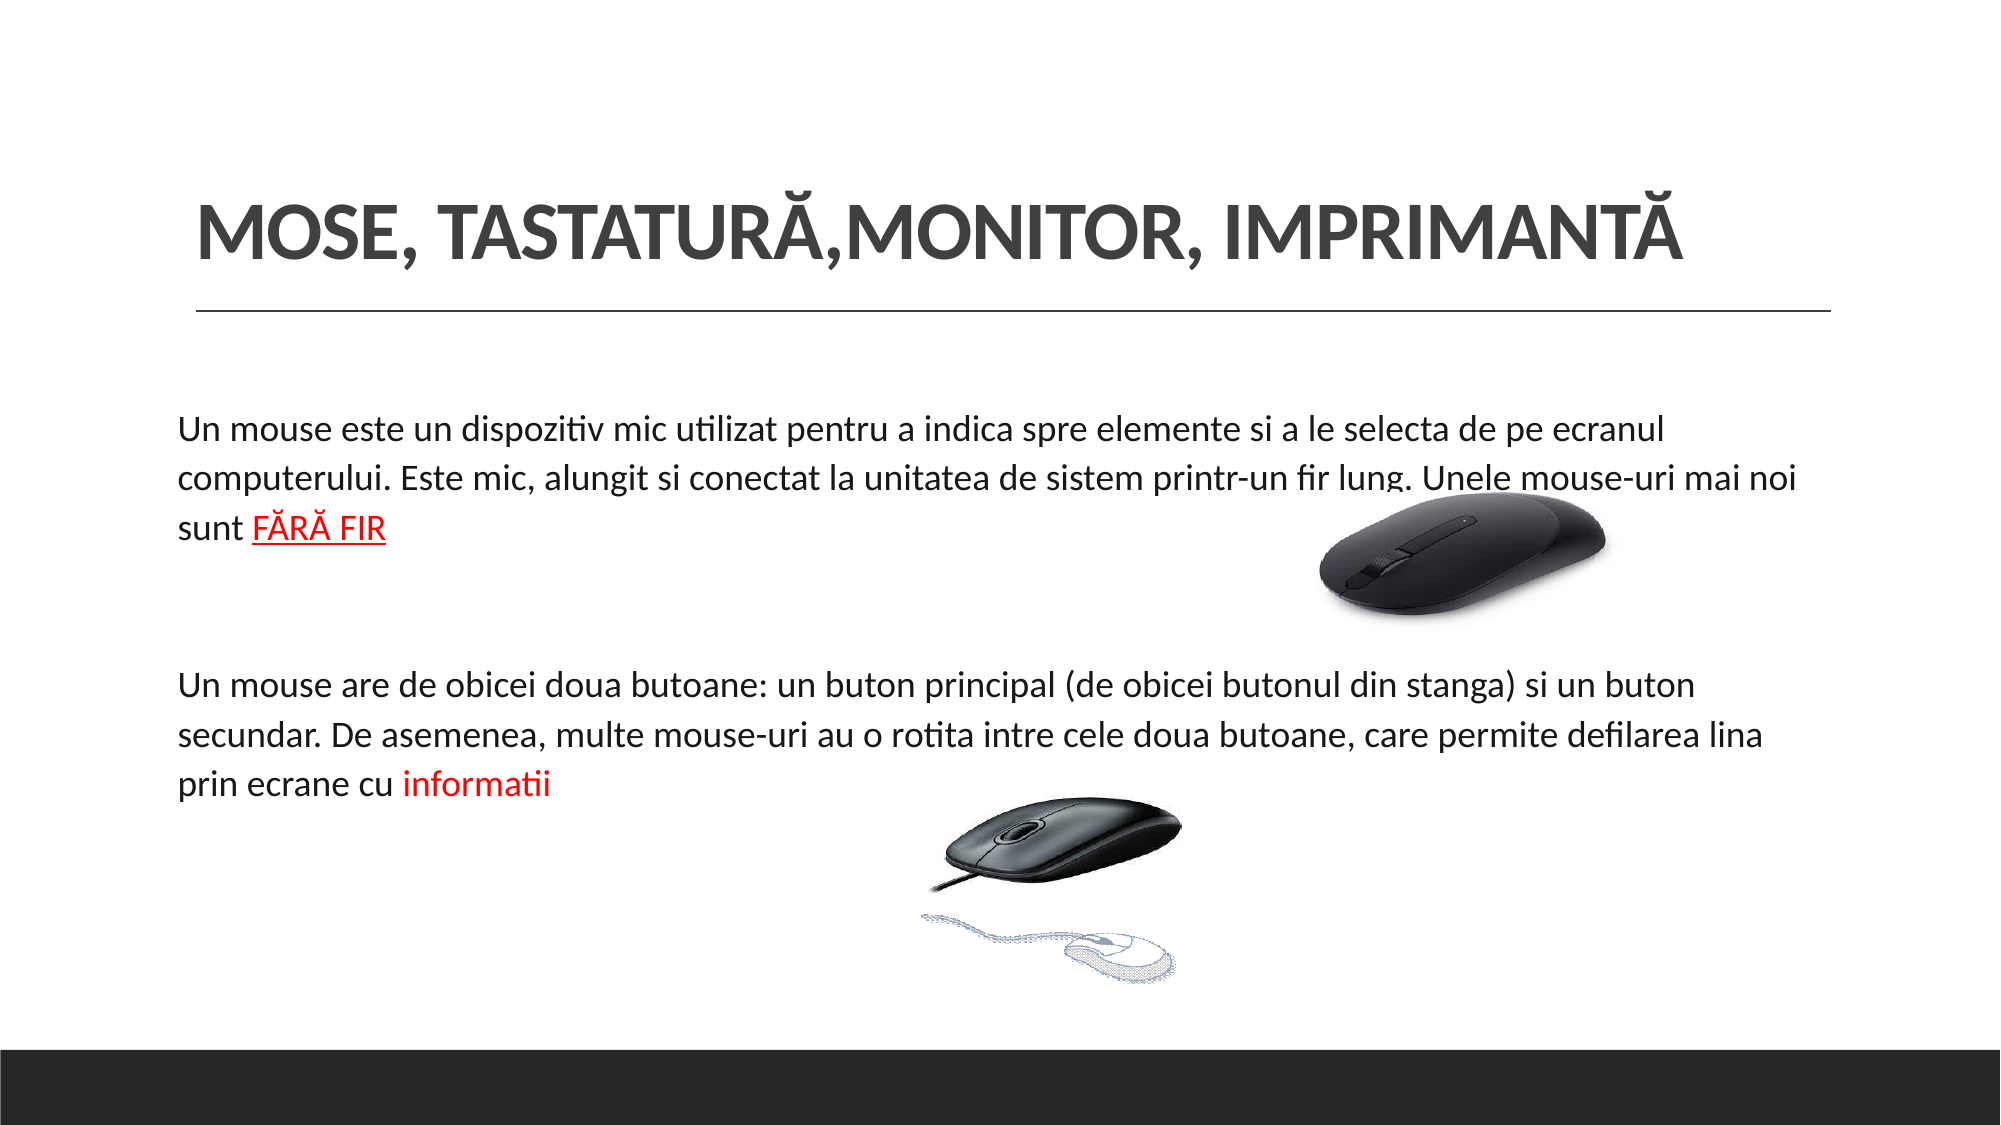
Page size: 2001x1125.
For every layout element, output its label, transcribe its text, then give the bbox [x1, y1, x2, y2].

title MOSE, TASTATURĂ,MONITOR, IMPRIMANTĂ [180, 47, 1830, 285]
picture [919, 775, 1182, 987]
picture [1316, 492, 1624, 633]
list Un mouse este un dispozitiv mic utilizat pentru a indica spre elemente si a le selecta de pe ecranul computerului. Este mic, alungit si conectat la unitatea de sistem printr-un fir lung. Unele mouse-uri mai noi sunt FĂRĂ FIR Un mouse are de obicei doua butoane: un buton principal (de obicei butonul din stanga) si un buton secundar. De asemenea, multe mouse-uri au o rotita intre cele doua butoane, care permite defilarea lina prin ecrane cu informatii [162, 391, 1813, 1009]
